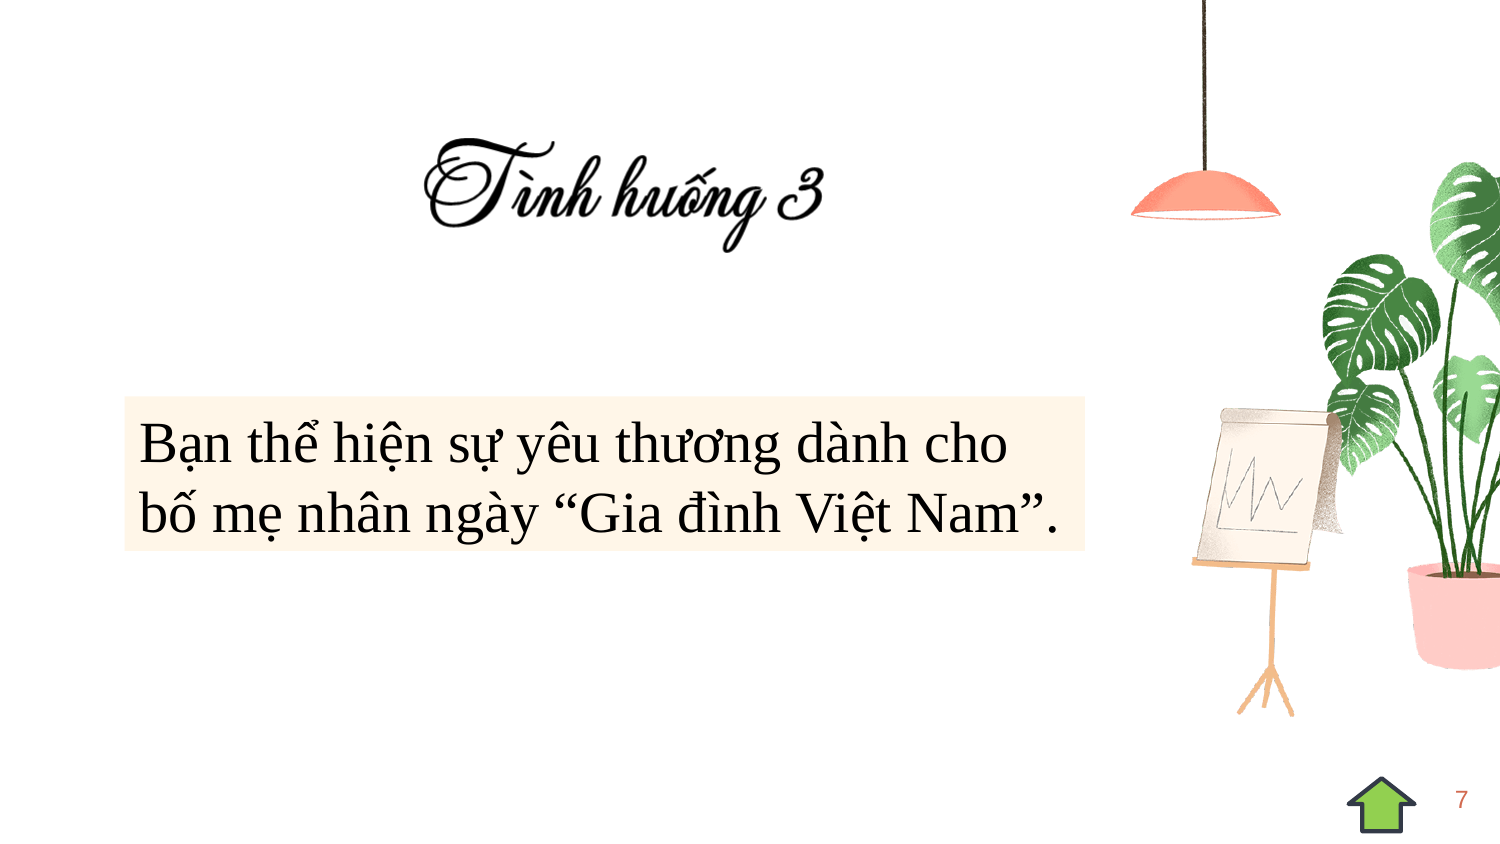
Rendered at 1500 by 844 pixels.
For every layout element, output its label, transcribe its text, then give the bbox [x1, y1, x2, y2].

text_box [1346, 776, 1417, 834]
text_box Bạn thể hiện sự yêu thương dành cho bố mẹ nhân ngày “Gia đình Việt Nam”. [124, 396, 1085, 551]
picture [156, 109, 1085, 303]
picture [1130, 0, 1500, 717]
slide_number 7 [1378, 766, 1469, 832]
